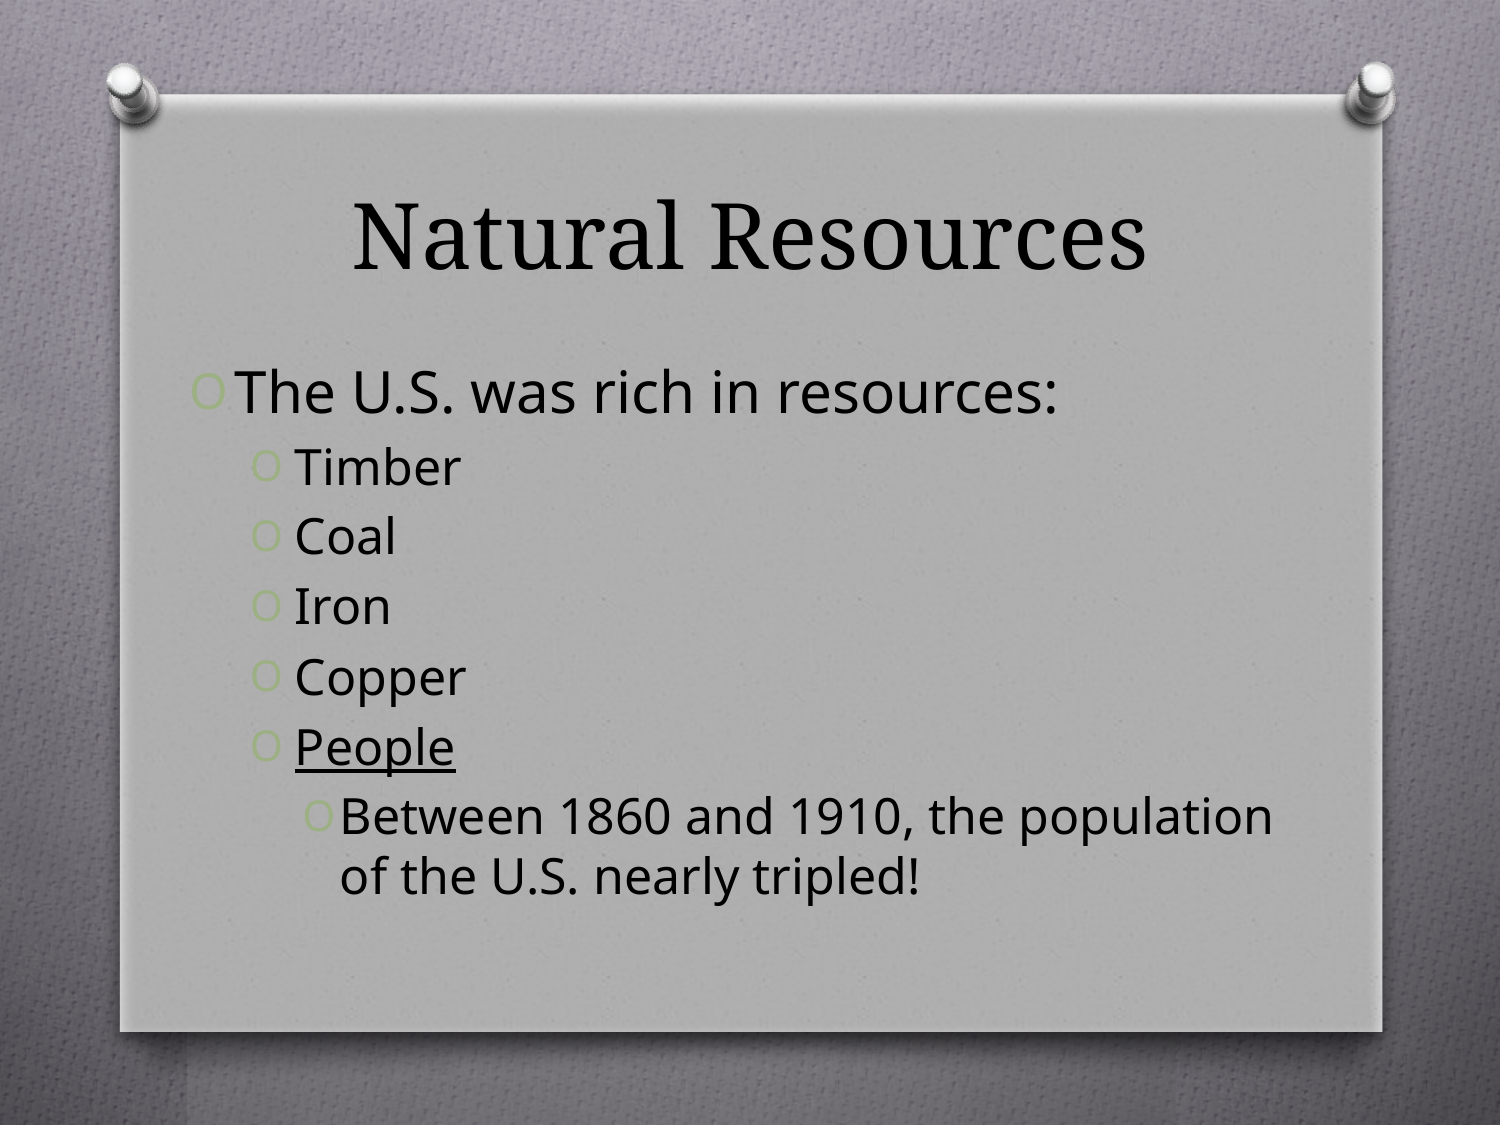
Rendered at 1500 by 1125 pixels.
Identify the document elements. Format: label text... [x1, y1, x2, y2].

title Natural Resources [179, 134, 1323, 332]
list The U.S. was rich in resources: Timber Coal Iron Copper People Between 1860 and 1910, the population of the U.S. nearly tripled! [174, 347, 1300, 939]
picture [75, 29, 198, 153]
picture [1317, 35, 1439, 156]
